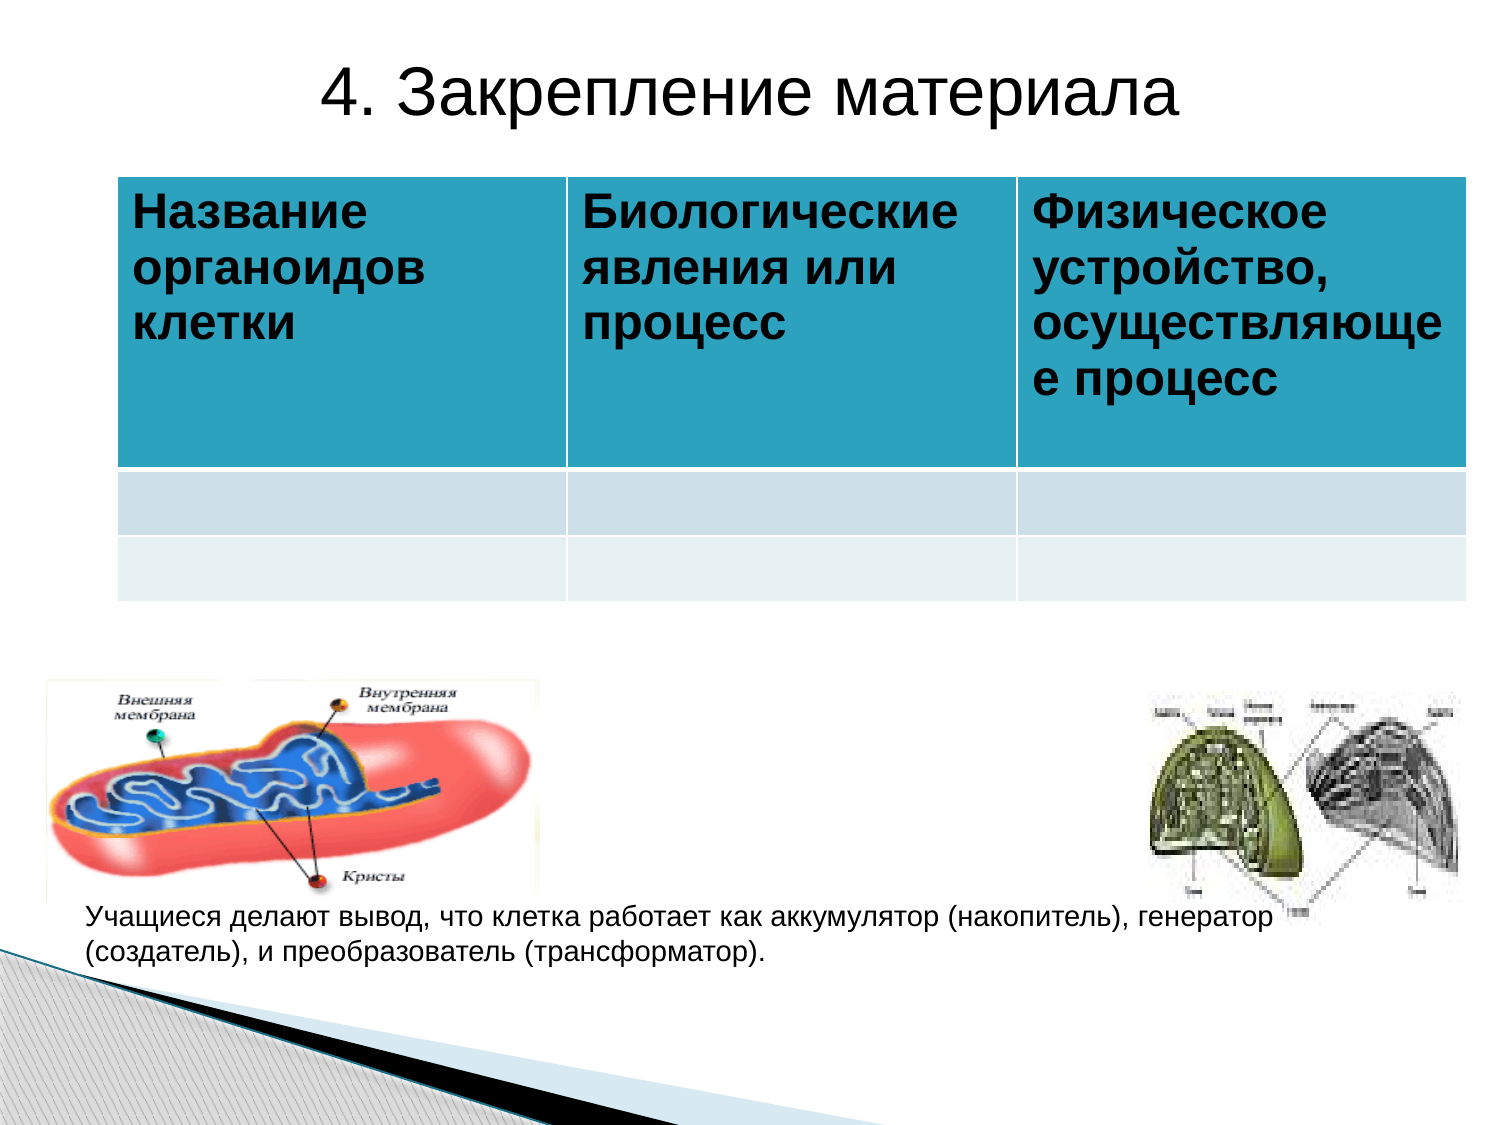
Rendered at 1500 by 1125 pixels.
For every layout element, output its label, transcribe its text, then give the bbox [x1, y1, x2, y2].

picture [46, 679, 540, 903]
table_header Название органоидов клетки [118, 233, 566, 467]
table_cell [118, 472, 566, 535]
table_cell [1018, 537, 1466, 601]
table_cell [568, 472, 1016, 535]
table_cell [1018, 472, 1466, 535]
title 4. Закрепление материала [75, 45, 1425, 233]
table_header Биологические явления или процесс [568, 233, 1016, 467]
table_cell [568, 537, 1016, 601]
picture [1148, 691, 1461, 927]
table_header Физическое устройство, осуществляющее процесс [1018, 177, 1466, 467]
text_box Учащиеся делают вывод, что клетка работает как аккумулятор (накопитель), генератор (создатель), и преобразователь (трансформатор). [70, 925, 1421, 1008]
table_cell [118, 537, 566, 601]
